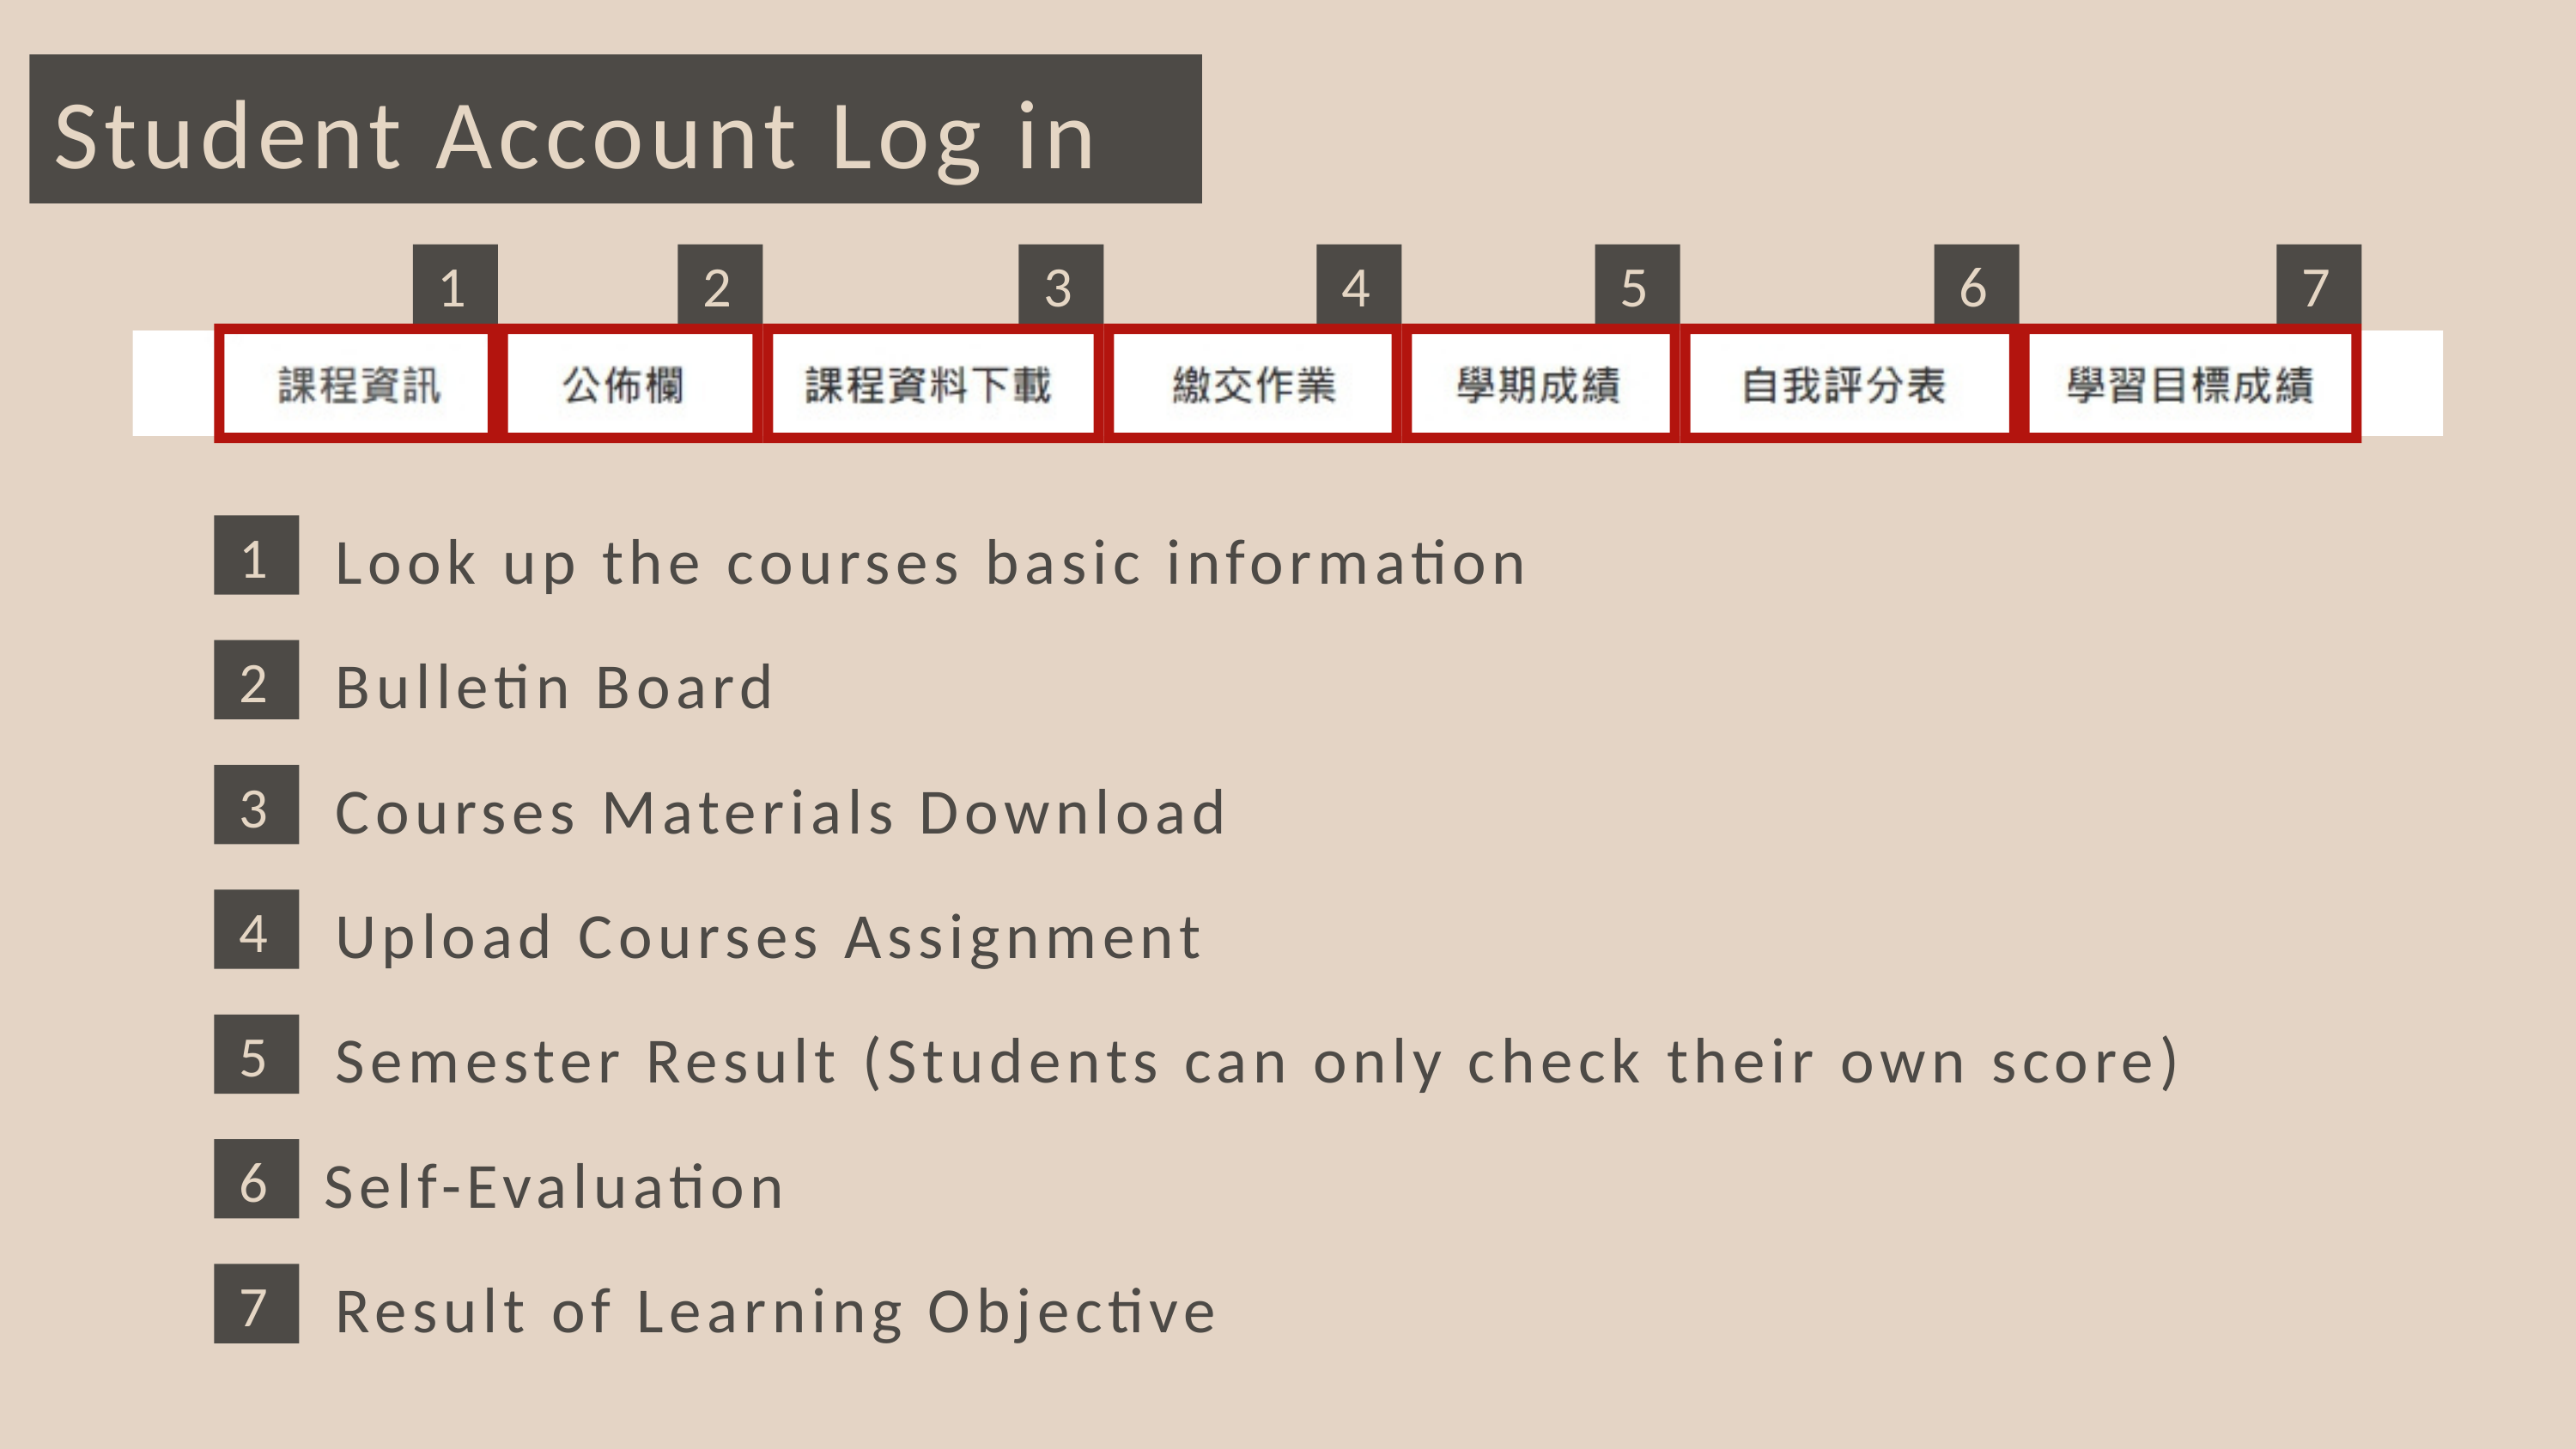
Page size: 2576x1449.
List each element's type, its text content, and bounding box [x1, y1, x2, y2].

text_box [295, 241, 416, 525]
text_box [214, 1264, 300, 1344]
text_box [214, 640, 300, 720]
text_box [570, 250, 690, 516]
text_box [1934, 244, 2020, 324]
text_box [214, 515, 300, 595]
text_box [214, 1138, 300, 1219]
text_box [677, 244, 763, 324]
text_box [2130, 211, 2251, 555]
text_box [1595, 244, 1680, 324]
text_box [214, 889, 300, 969]
text_box Result of Learning Objective [335, 1241, 2031, 1346]
picture [1313, 330, 1480, 436]
text_box Upload Courses Assignment [335, 866, 1460, 972]
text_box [1193, 233, 1313, 533]
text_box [1480, 244, 1601, 523]
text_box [412, 244, 499, 324]
picture [690, 330, 873, 436]
picture [1910, 330, 2130, 436]
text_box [1789, 213, 1910, 554]
text_box Look up the courses basic information [335, 492, 1836, 597]
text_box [873, 212, 993, 555]
picture [416, 330, 570, 436]
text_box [214, 764, 300, 845]
picture [132, 330, 295, 436]
text_box Bulletin Board [335, 617, 1935, 722]
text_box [1316, 244, 1402, 324]
text_box Semester Result (Students can only check their own score) [335, 991, 2244, 1096]
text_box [214, 1014, 300, 1094]
picture [2251, 330, 2444, 436]
picture [1601, 330, 1789, 436]
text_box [1018, 244, 1104, 324]
text_box [29, 54, 1202, 203]
text_box Courses Materials Download [335, 742, 1428, 847]
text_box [2276, 244, 2362, 324]
text_box Self-Evaluation [324, 1116, 2415, 1222]
text_box Student Account Log in [53, 67, 1183, 189]
picture [993, 330, 1193, 436]
